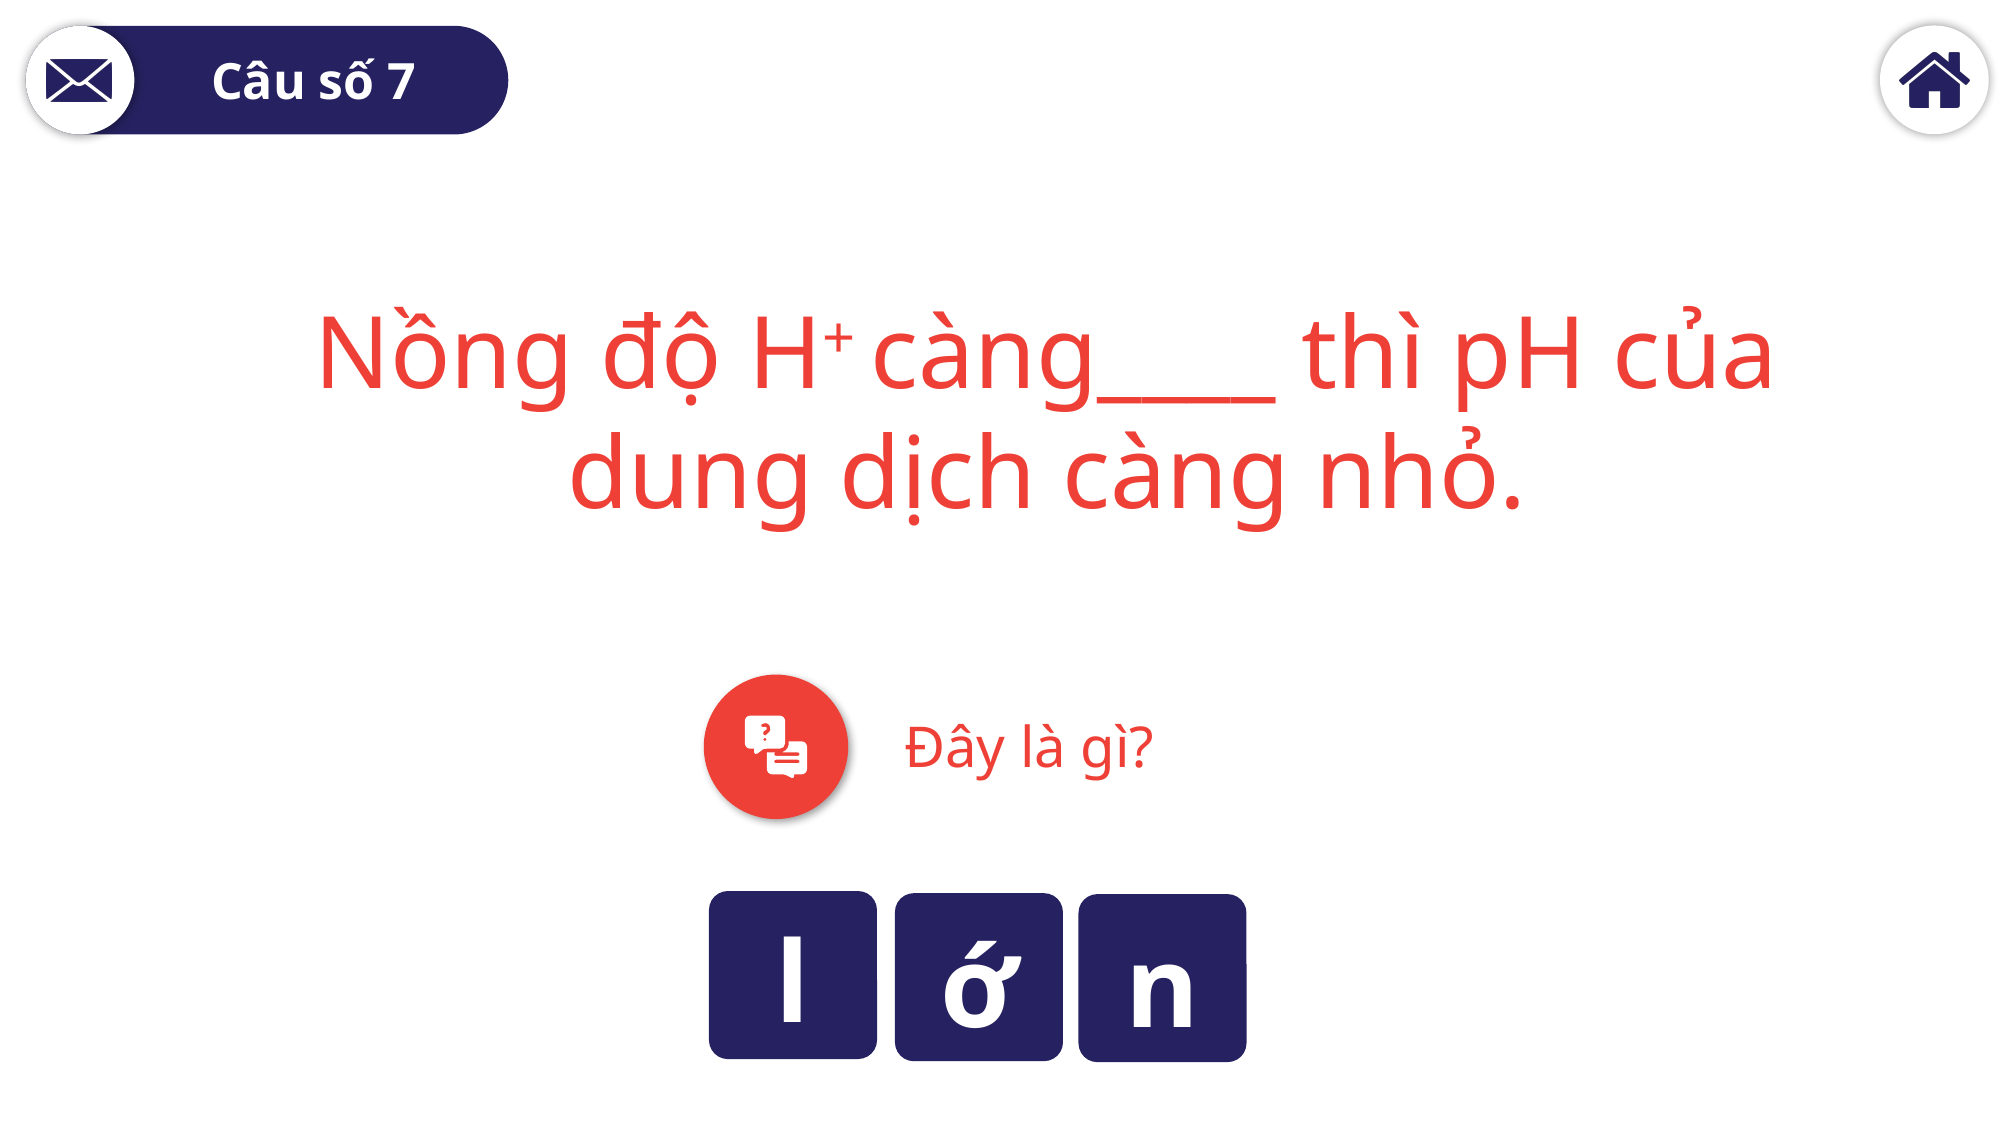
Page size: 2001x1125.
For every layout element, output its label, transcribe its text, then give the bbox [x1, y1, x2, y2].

text_box [166, 213, 1901, 598]
text_box Nồng độ H+ càng____ thì pH của dung dịch càng nhỏ. [223, 280, 1871, 536]
text_box [1077, 893, 1248, 1064]
text_box ớ [922, 907, 1036, 1058]
text_box l [736, 902, 850, 1053]
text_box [1879, 25, 1989, 135]
text_box [893, 892, 1065, 1063]
picture [46, 59, 112, 102]
text_box n [1105, 907, 1220, 1058]
text_box [707, 889, 879, 1061]
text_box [25, 25, 509, 135]
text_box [703, 674, 1244, 820]
